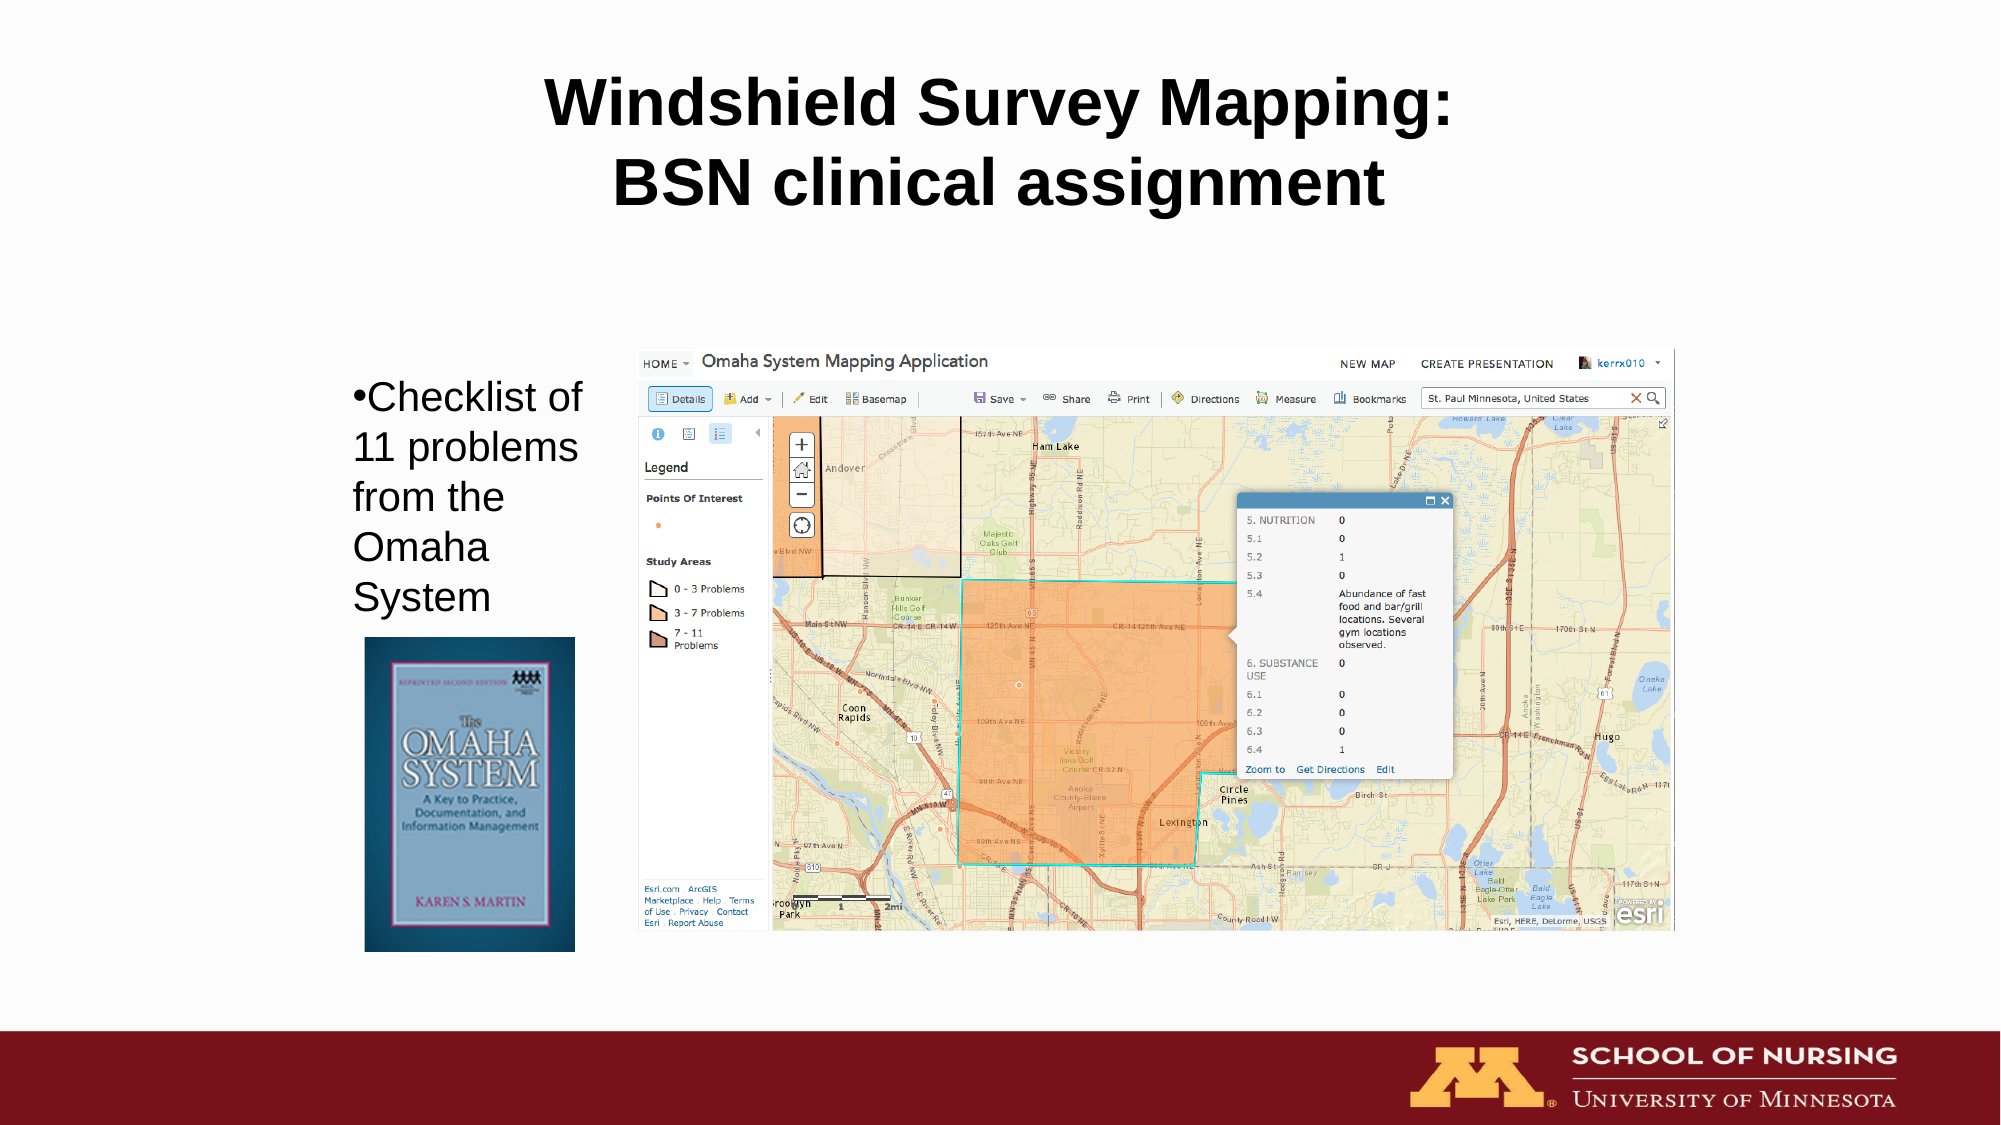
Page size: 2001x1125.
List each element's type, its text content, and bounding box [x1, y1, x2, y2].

list Checklist of 11 problems from the Omaha System [337, 362, 638, 1000]
title Windshield Survey Mapping: BSN clinical assignment [99, 45, 1900, 233]
picture [0, 0, 2001, 1125]
